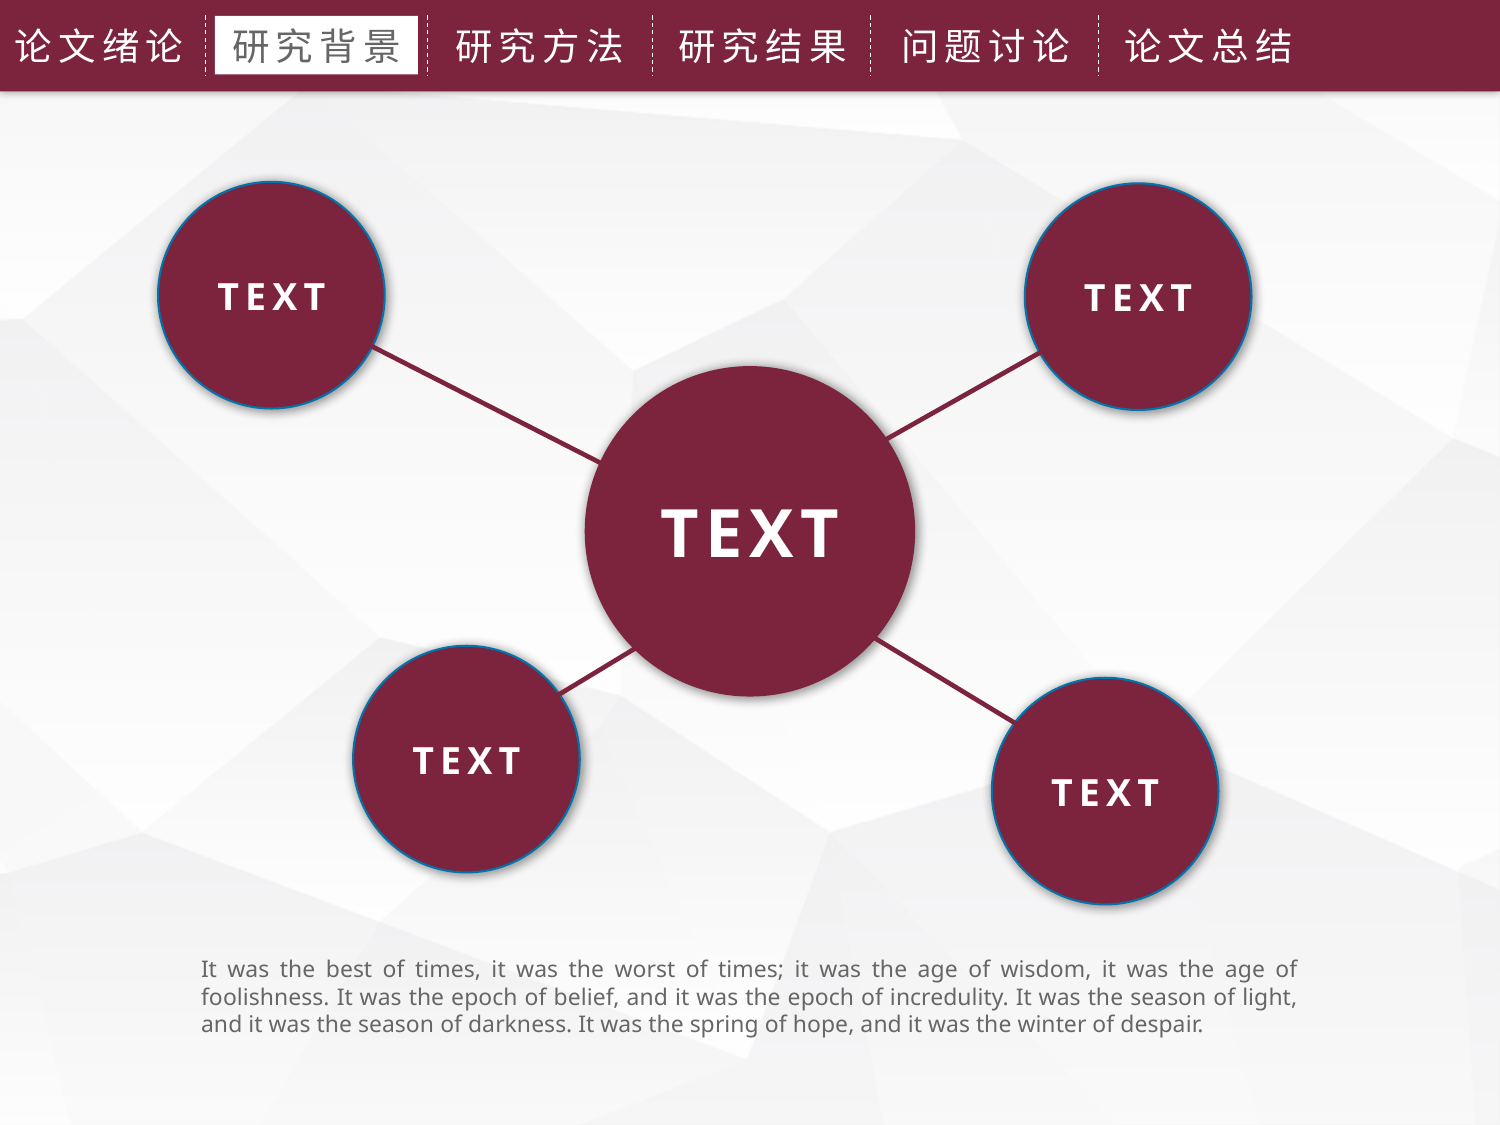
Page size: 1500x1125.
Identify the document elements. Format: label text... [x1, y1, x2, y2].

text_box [535, 608, 701, 709]
text_box TEXT [1023, 182, 1253, 411]
text_box TEXT [156, 180, 386, 410]
picture [0, 92, 1500, 1125]
text_box TEXT [990, 676, 1220, 906]
text_box 论文绪论 [0, 15, 205, 76]
text_box 研究结果 [871, 15, 876, 76]
text_box 论文绪论 [206, 15, 211, 76]
text_box [0, 0, 1500, 92]
text_box 论文总结 [1109, 15, 1322, 76]
text_box 研究结果 [663, 15, 870, 76]
text_box 研究方法 [440, 15, 652, 76]
text_box TEXT [583, 365, 917, 698]
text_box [309, 314, 679, 503]
text_box It was the best of times, it was the worst of times; it was the age of wisdom, it was the age of foolishness. It was the epoch of belief, and it was the epoch of incredulity. It was the season of light, and it was the season of darkness. It was the spring of hope, and it was the winter of despair. [186, 947, 1314, 1045]
text_box TEXT [352, 644, 581, 874]
text_box 研究背景 [213, 15, 420, 76]
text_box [851, 333, 1075, 459]
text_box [806, 596, 1075, 760]
text_box 问题讨论 [886, 15, 1098, 76]
